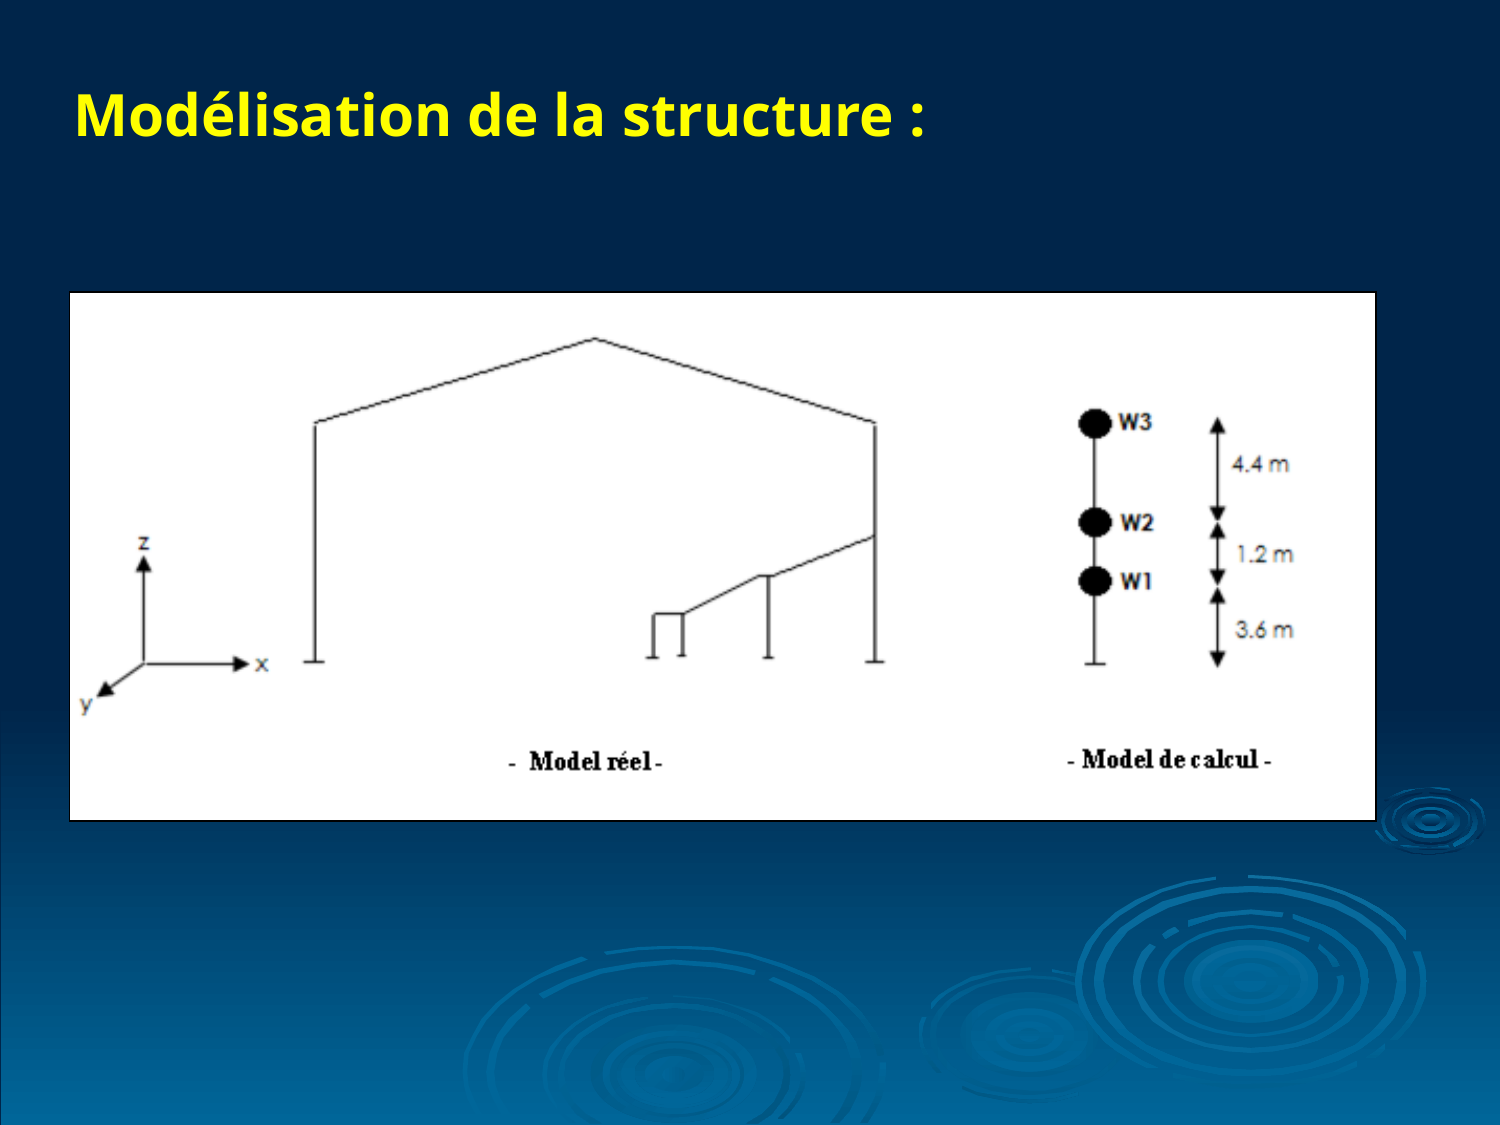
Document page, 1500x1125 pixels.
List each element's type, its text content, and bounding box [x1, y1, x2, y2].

picture [70, 292, 1376, 821]
text_box Modélisation de la structure : [58, 70, 1500, 225]
